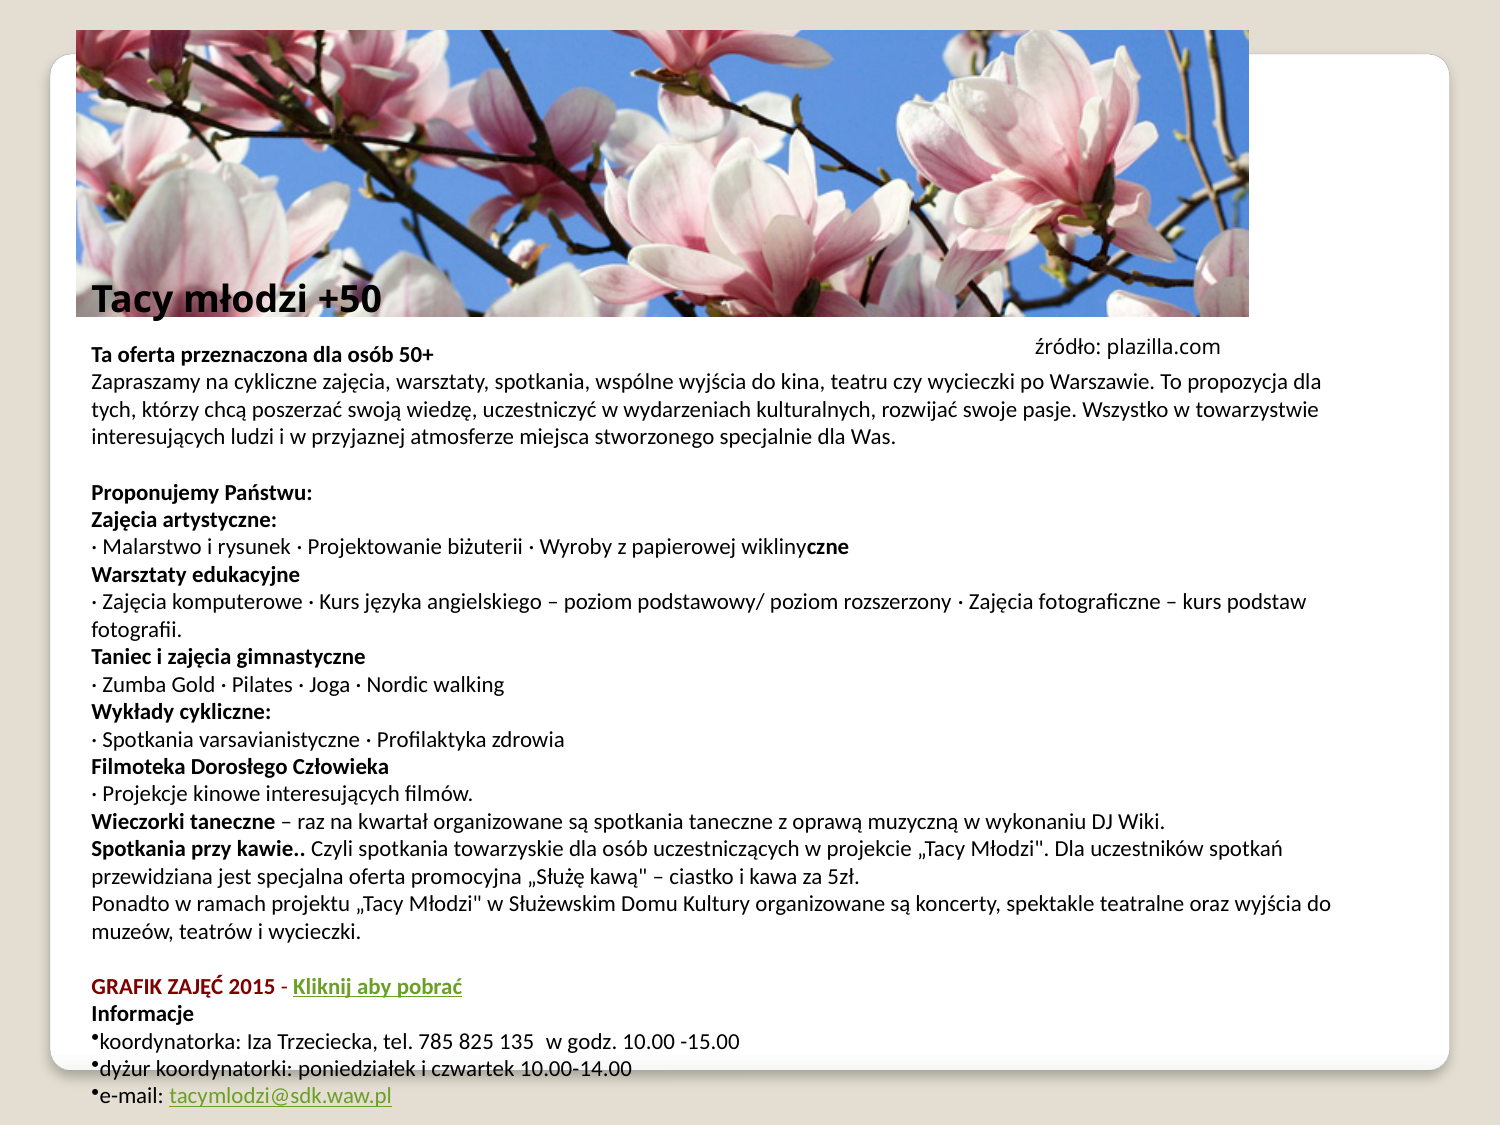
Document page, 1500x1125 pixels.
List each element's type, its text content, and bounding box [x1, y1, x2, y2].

text_box źródło: plazilla.com [1020, 330, 1237, 366]
picture [76, 30, 1249, 318]
text_box Ta oferta przeznaczona dla osób 50+ Zapraszamy na cykliczne zajęcia, warsztaty, spotkania, wspólne wyjścia do kina, teatru czy wycieczki po Warszawie. To propozycja dla tych, którzy chcą poszerzać swoją wiedzę, uczestniczyć w wydarzeniach kulturalnych, rozwijać swoje pasje. Wszystko w towarzystwie interesujących ludzi i w przyjaznej atmosferze miejsca stworzonego specjalnie dla Was. Proponujemy Państwu: Zajęcia artystyczne: · Malarstwo i rysunek · Projektowanie biżuterii · Wyroby z papierowej wiklinyczne Warsztaty edukacyjne · Zajęcia komputerowe · Kurs języka angielskiego – poziom podstawowy/ poziom rozszerzony · Zajęcia fotograficzne – kurs podstaw fotografii. Taniec i zajęcia gimnastyczne · Zumba Gold · Pilates · Joga · Nordic walking Wykłady cykliczne: · Spotkania varsavianistyczne · Profilaktyka zdrowia Filmoteka Dorosłego Człowieka · Projekcje kinowe interesujących filmów. Wieczorki taneczne – raz na kwartał organizowane są spotkania taneczne z oprawą muzyczną w wykonaniu DJ Wiki. Spotkania przy kawie.. Czyli spotkania towarzyskie dla osób uczestniczących w projekcie „Tacy Młodzi". Dla uczestników spotkań przewidziana jest specjalna oferta promocyjna „Służę kawą" – ciastko i kawa za 5zł. Ponadto w ramach projektu „Tacy Młodzi" w Służewskim Domu Kultury organizowane są koncerty, spektakle teatralne oraz wyjścia do muzeów, teatrów i wycieczki. GRAFIK ZAJĘĆ 2015 - Kliknij aby pobrać Informacje koordynatorka: Iza Trzeciecka, tel. 785 825 135 w godz. 10.00 -15.00 dyżur koordynatorki: poniedziałek i czwartek 10.00-14.00 e-mail: tacymlodzi@sdk.waw.pl [76, 332, 1365, 1116]
